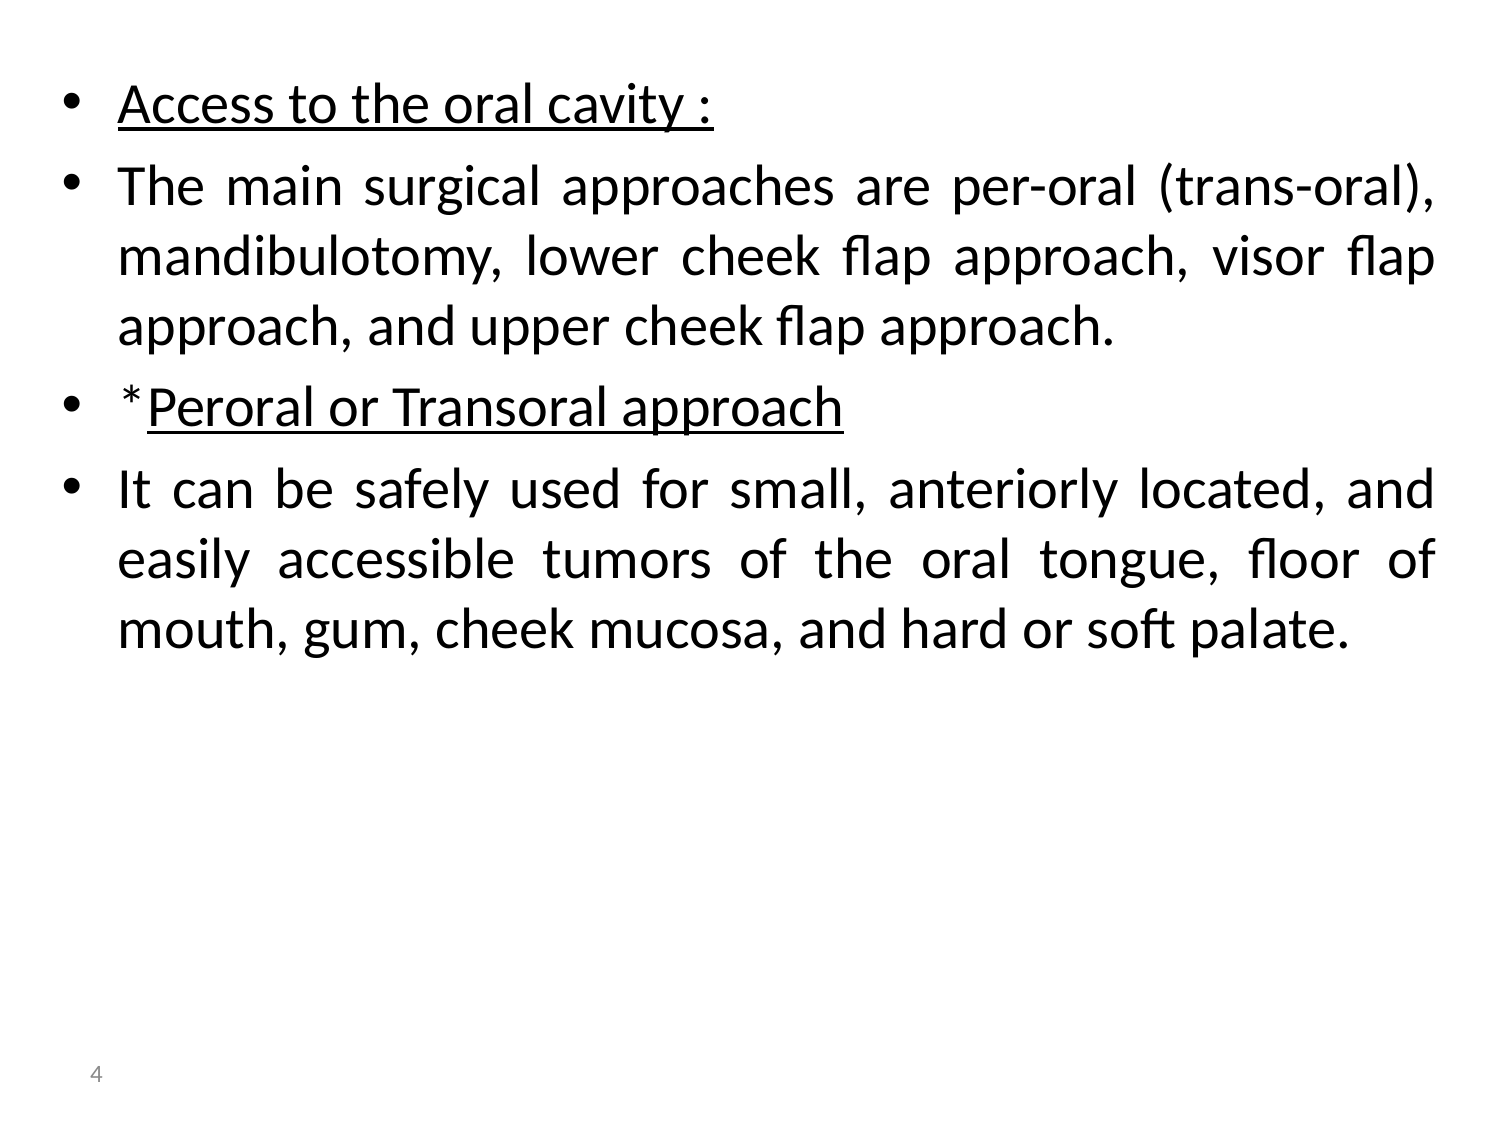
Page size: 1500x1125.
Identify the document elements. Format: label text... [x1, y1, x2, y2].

slide_number 4 [75, 1042, 425, 1103]
list Access to the oral cavity : The main surgical approaches are per-oral (trans-oral), mandibulotomy, lower cheek flap approach, visor flap approach, and upper cheek flap approach. *Peroral or Transoral approach It can be safely used for small, anteriorly located, and easily accessible tumors of the oral tongue, floor of mouth, gum, cheek mucosa, and hard or soft palate. [46, 57, 1453, 1062]
